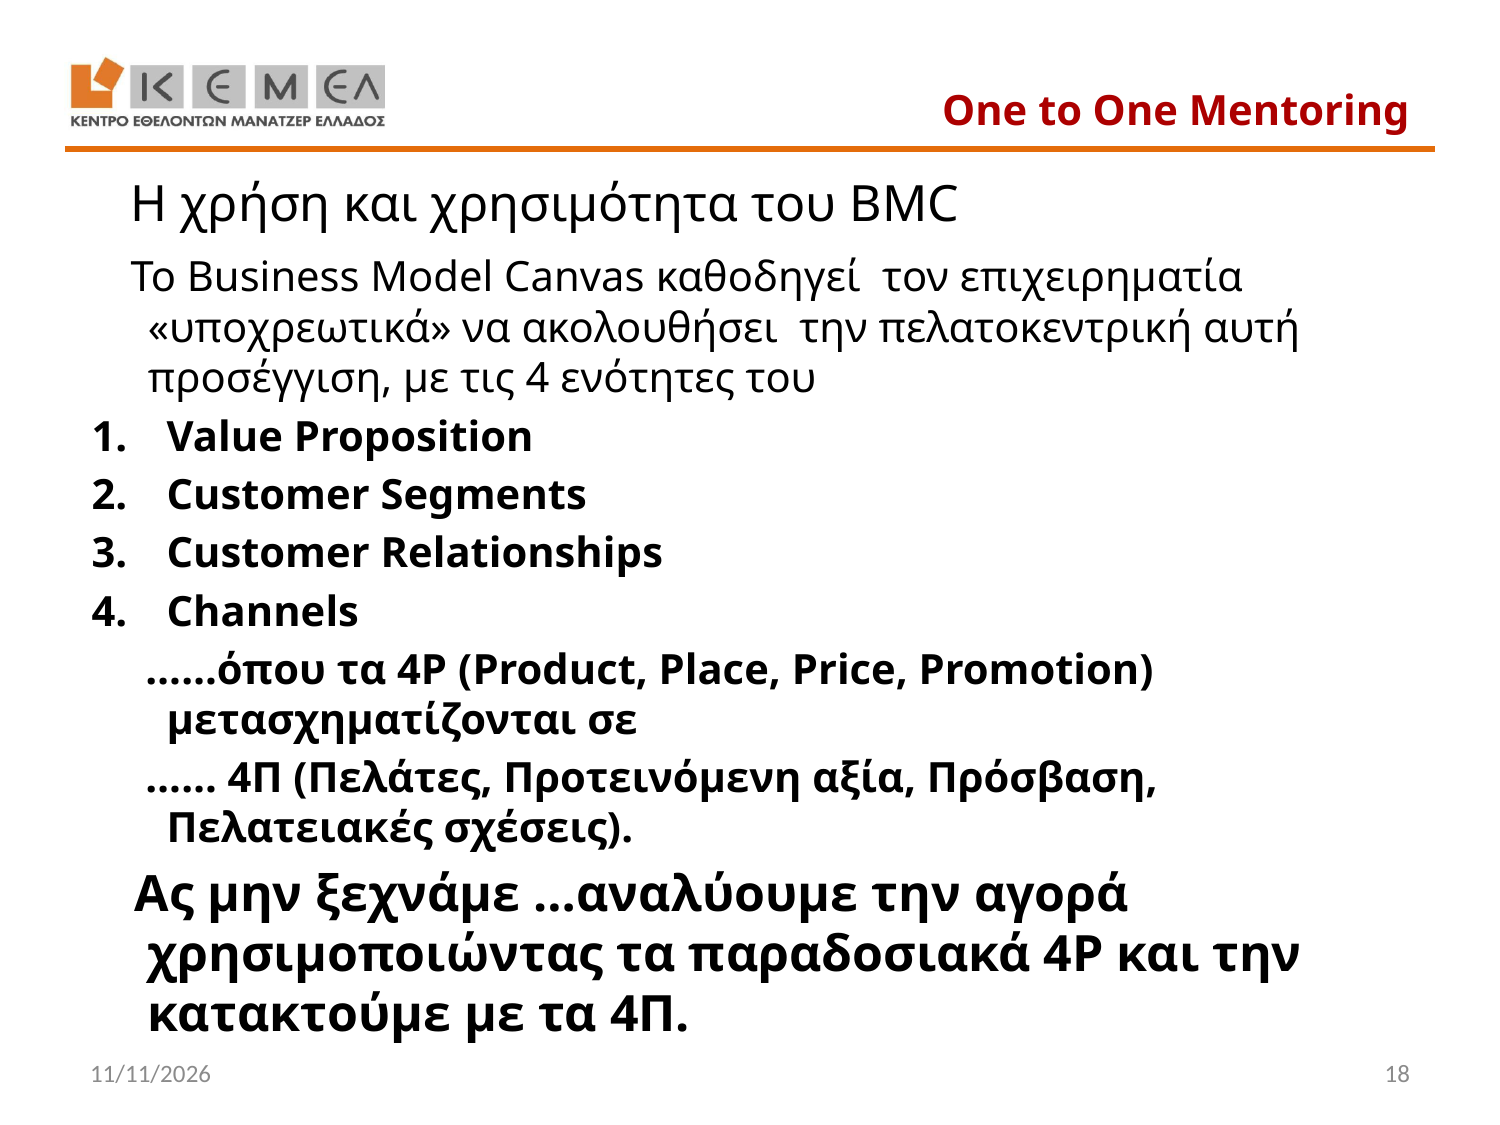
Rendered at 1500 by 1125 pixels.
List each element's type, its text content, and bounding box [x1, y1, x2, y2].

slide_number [75, 1042, 425, 1103]
slide_number 18 [1074, 1042, 1425, 1103]
title One to One Mentoring [74, 44, 1426, 93]
list Η χρήση και χρησιμότητα του BMC Το Business Model Canvas καθοδηγεί τον επιχειρηματία «υποχρεωτικά» να ακολουθήσει την πελατοκεντρική αυτή προσέγγιση, με τις 4 ενότητες του Value Proposition Customer Segments Customer Relationships Channels ……όπου τα 4Ρ (Product, Place, Price, Promotion) μετασχηματίζονται σε …… 4Π (Πελάτες, Προτεινόμενη αξία, Πρόσβαση, Πελατειακές σχέσεις). Ας μην ξεχνάμε …αναλύουμε την αγορά χρησιμοποιώντας τα παραδοσιακά 4Ρ και την κατακτούμε με τα 4Π. [76, 93, 1427, 146]
picture [64, 54, 392, 134]
list Η χρήση και χρησιμότητα του BMC Το Business Model Canvas καθοδηγεί τον επιχειρηματία «υποχρεωτικά» να ακολουθήσει την πελατοκεντρική αυτή προσέγγιση, με τις 4 ενότητες του Value Proposition Customer Segments Customer Relationships Channels ……όπου τα 4Ρ (Product, Place, Price, Promotion) μετασχηματίζονται σε …… 4Π (Πελάτες, Προτεινόμενη αξία, Πρόσβαση, Πελατειακές σχέσεις). Ας μην ξεχνάμε …αναλύουμε την αγορά χρησιμοποιώντας τα παραδοσιακά 4Ρ και την κατακτούμε με τα 4Π. [76, 158, 1427, 903]
